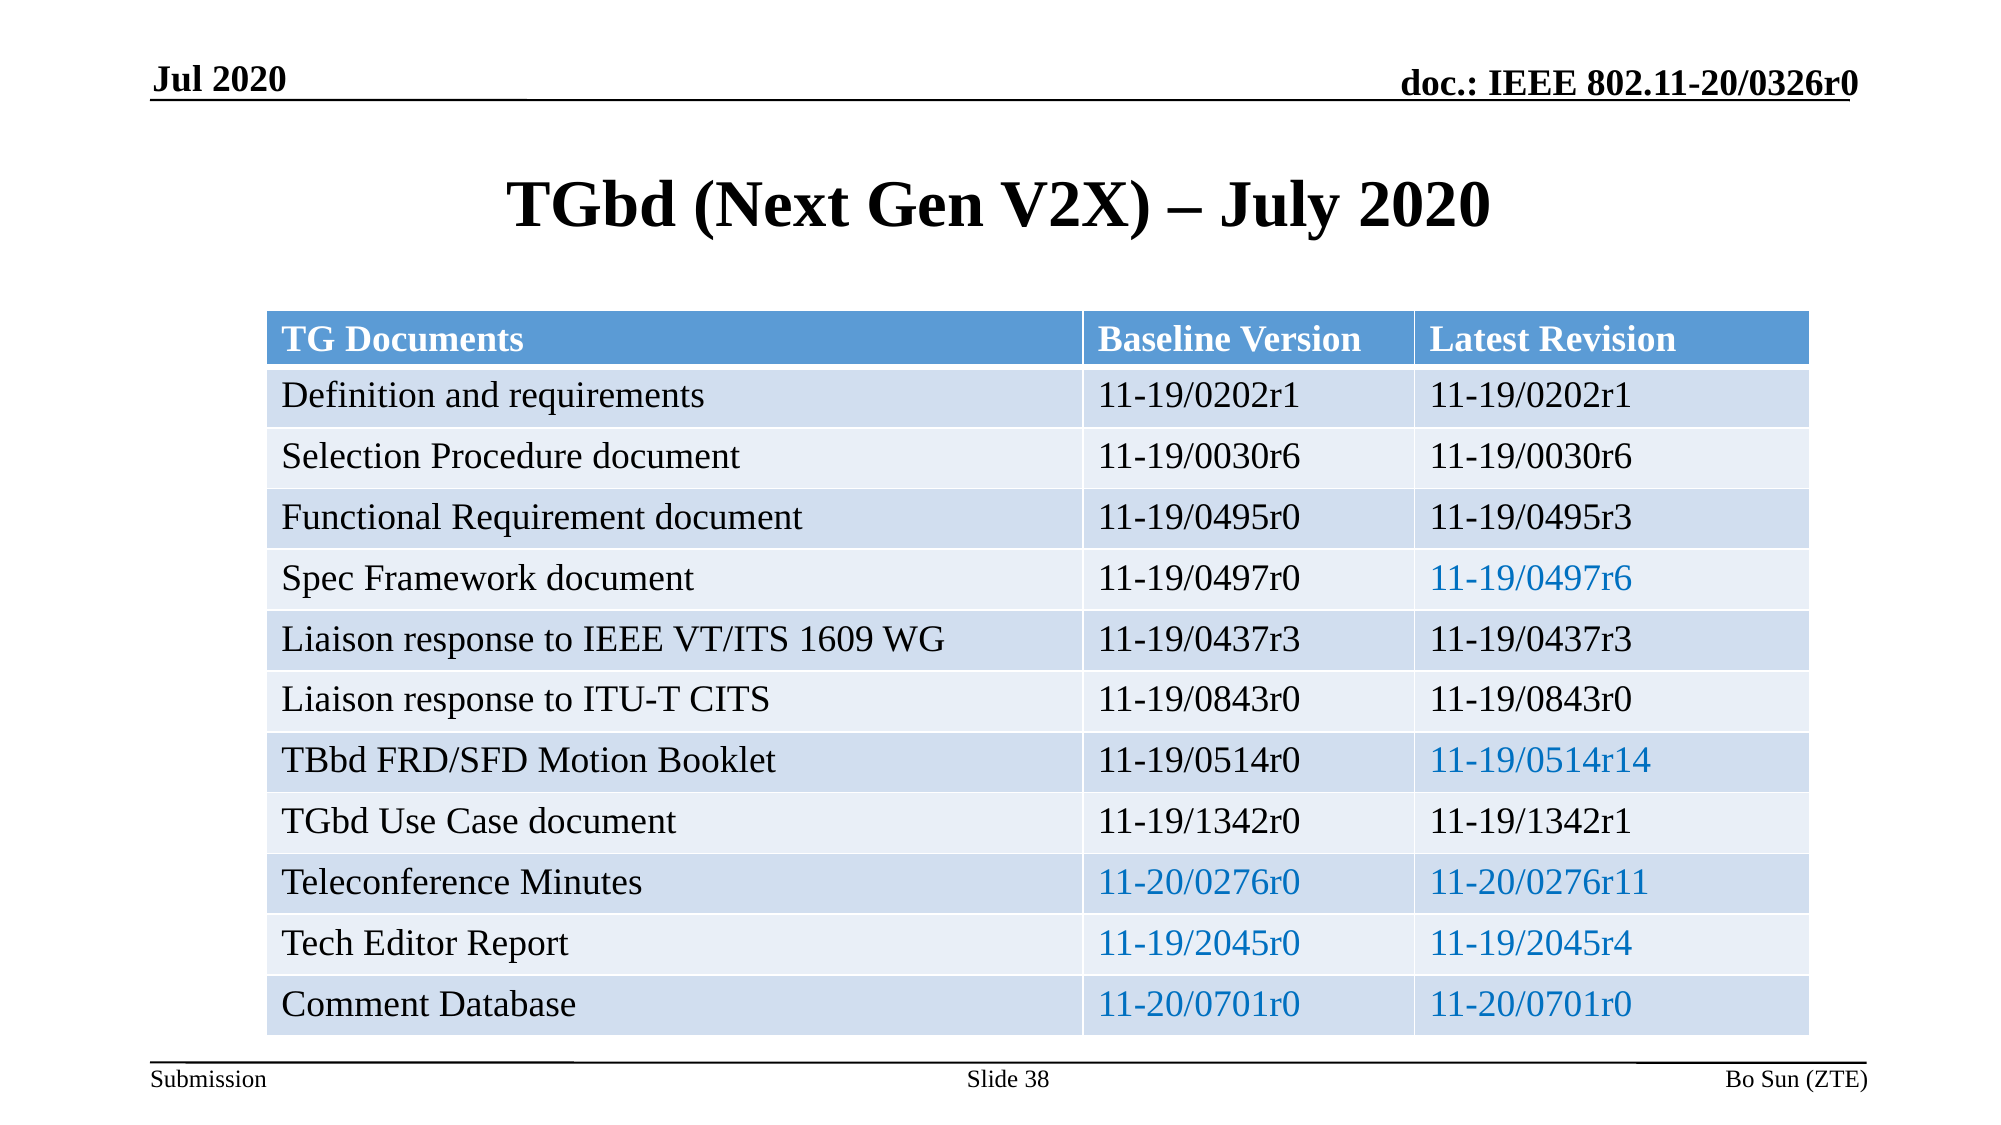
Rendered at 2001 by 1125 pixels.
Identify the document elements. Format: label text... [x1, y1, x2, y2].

slide_number Slide 38 [950, 1061, 1067, 1123]
table_cell 11-19/0497r0 [1084, 550, 1414, 609]
table_cell Comment Database [267, 976, 1082, 1035]
table_cell 11-19/1342r0 [1084, 793, 1414, 853]
title TGbd (Next Gen V2X) – July 2020 [149, 112, 1850, 288]
table_cell 11-19/0514r14 [1415, 733, 1809, 792]
table_cell 11-20/0276r0 [1084, 854, 1414, 913]
table_cell 11-19/2045r0 [1084, 915, 1414, 974]
table_header TG Documents [267, 311, 1082, 364]
table_cell 11-19/0437r3 [1415, 611, 1809, 670]
table_cell TGbd Use Case document [267, 793, 1082, 853]
footer Bo Sun (ZTE) [1171, 1061, 1869, 1093]
table_cell 11-20/0276r11 [1415, 854, 1809, 913]
table_cell 11-19/2045r4 [1415, 915, 1809, 974]
table_cell 11-19/0437r3 [1084, 611, 1414, 670]
table_cell TBbd FRD/SFD Motion Booklet [267, 733, 1082, 792]
table_header Baseline Version [1084, 311, 1414, 364]
table_cell 11-19/0202r1 [1084, 370, 1414, 427]
table_cell 11-19/0843r0 [1084, 672, 1414, 731]
table_cell Liaison response to ITU-T CITS [267, 672, 1082, 731]
table_cell 11-20/0701r0 [1084, 976, 1414, 1035]
table_cell 11-20/0701r0 [1415, 976, 1809, 1035]
table_cell 11-19/0843r0 [1415, 672, 1809, 731]
table_cell Teleconference Minutes [267, 854, 1082, 913]
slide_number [152, 54, 563, 100]
table_header Latest Revision [1415, 311, 1809, 364]
table_cell Definition and requirements [267, 370, 1082, 427]
table_cell 11-19/0495r0 [1084, 489, 1414, 548]
table_cell 11-19/1342r1 [1415, 793, 1809, 853]
table_cell Liaison response to IEEE VT/ITS 1609 WG [267, 611, 1082, 670]
table_cell 11-19/0497r6 [1415, 550, 1809, 609]
table_cell Functional Requirement document [267, 489, 1082, 548]
table_cell Tech Editor Report [267, 915, 1082, 974]
table_cell 11-19/0030r6 [1084, 429, 1414, 488]
table_cell 11-19/0202r1 [1415, 370, 1809, 427]
table_cell 11-19/0030r6 [1415, 429, 1809, 488]
table_cell Spec Framework document [267, 550, 1082, 609]
table_cell 11-19/0495r3 [1415, 489, 1809, 548]
table_cell 11-19/0514r0 [1084, 733, 1414, 792]
table_cell Selection Procedure document [267, 429, 1082, 488]
